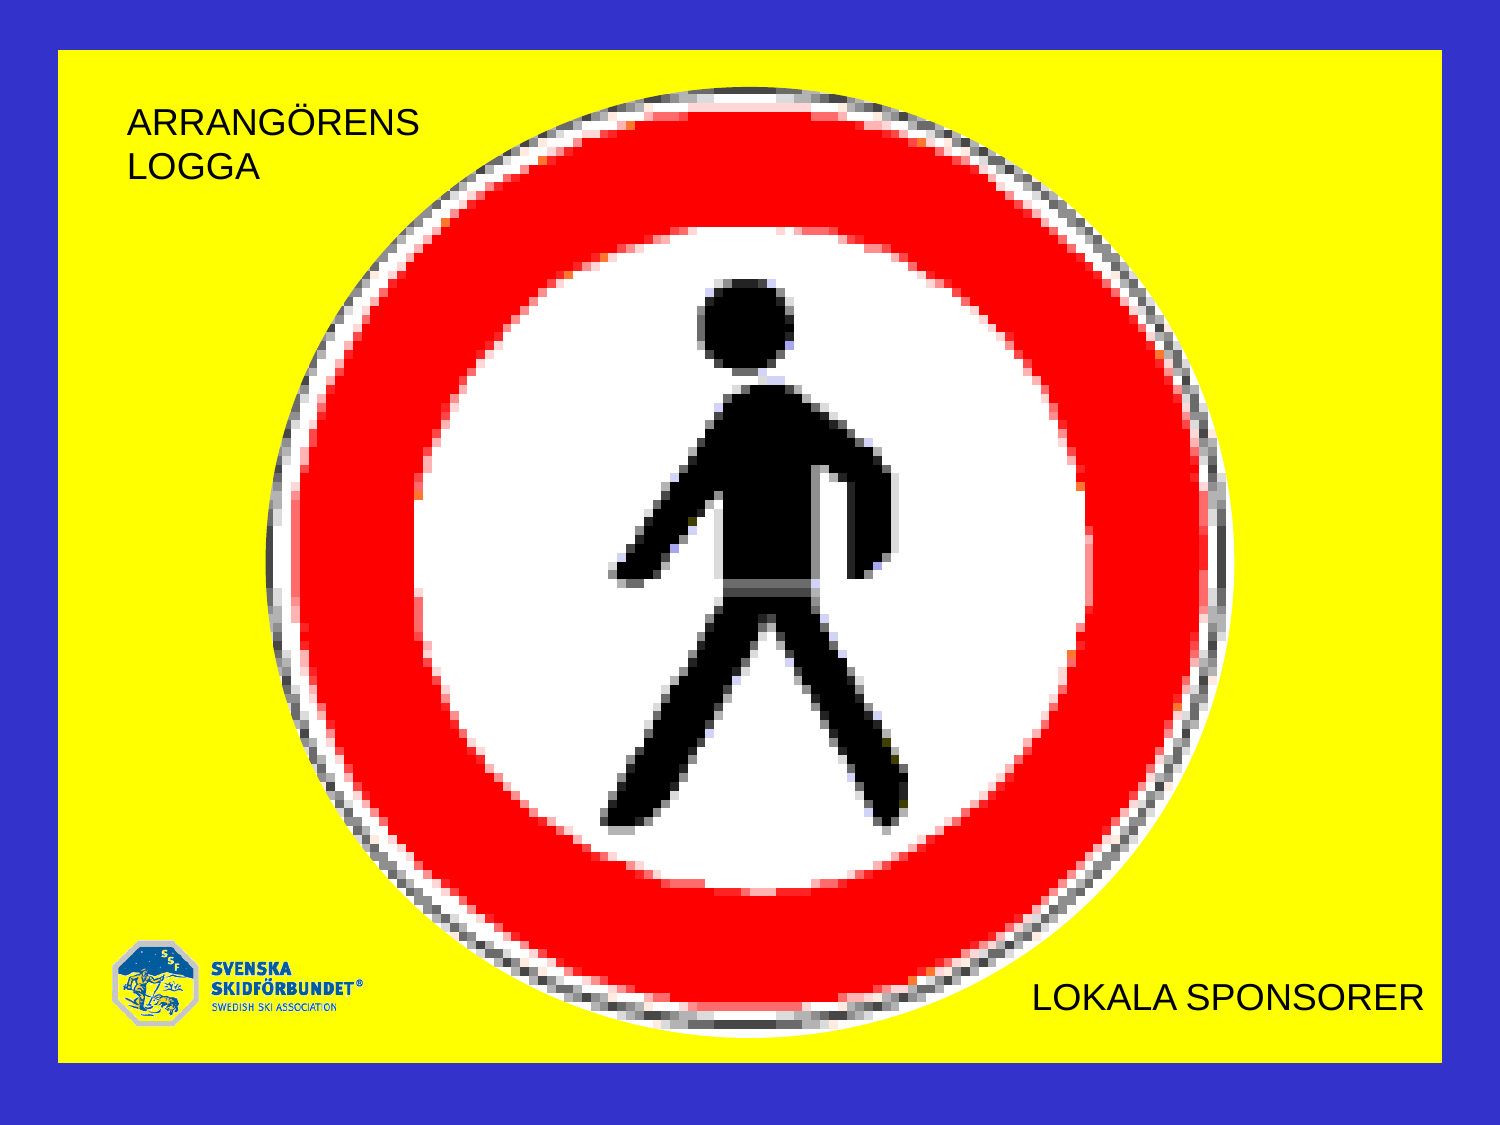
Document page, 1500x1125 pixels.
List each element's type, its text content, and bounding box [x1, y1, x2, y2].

text_box LOKALA SPONSORER [1238, 965, 1471, 1026]
text_box ARRANGÖRENS LOGGA [112, 90, 261, 195]
text_box [26, 19, 1474, 1094]
picture [111, 86, 1235, 1039]
